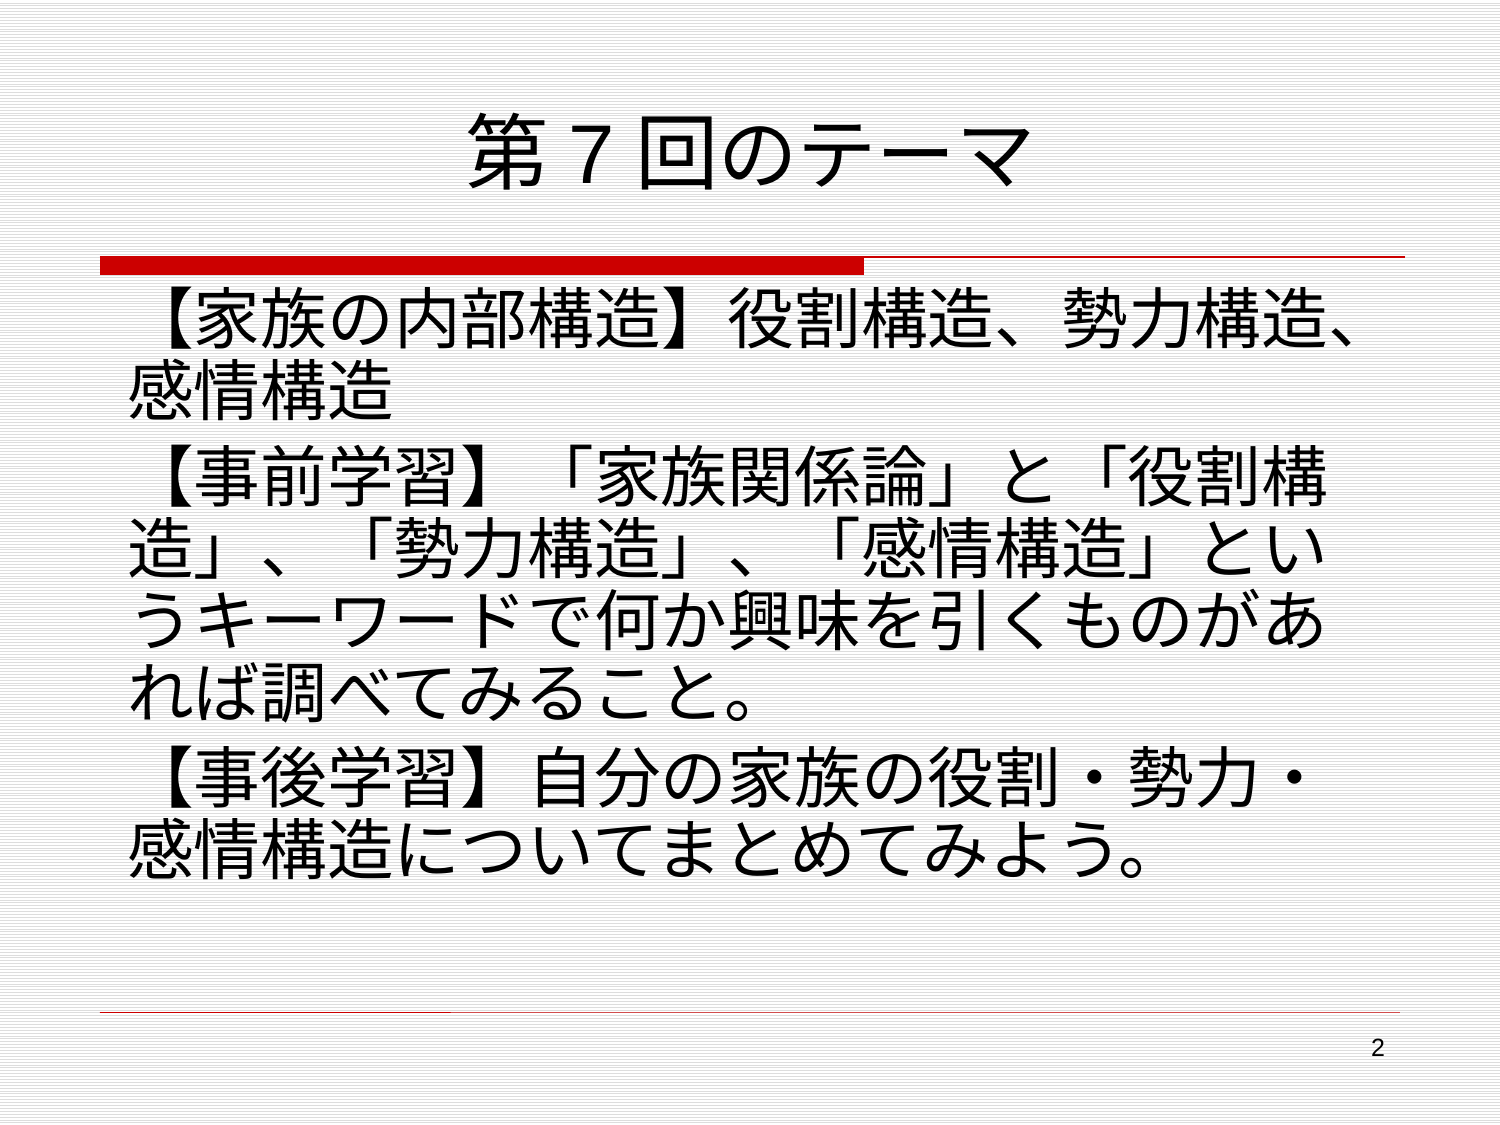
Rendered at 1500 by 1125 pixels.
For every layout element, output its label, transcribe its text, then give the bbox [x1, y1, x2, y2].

title 第7回のテーマ [93, 49, 1407, 250]
slide_number 2 [1074, 1024, 1401, 1103]
list 【家族の内部構造】役割構造、勢力構造、感情構造 【事前学習】「家族関係論」と「役割構造」、「勢力構造」、「感情構造」というキーワードで何か興味を引くものがあれば調べてみること。 【事後学習】自分の家族の役割・勢力・感情構造についてまとめてみよう。 [111, 278, 1345, 972]
